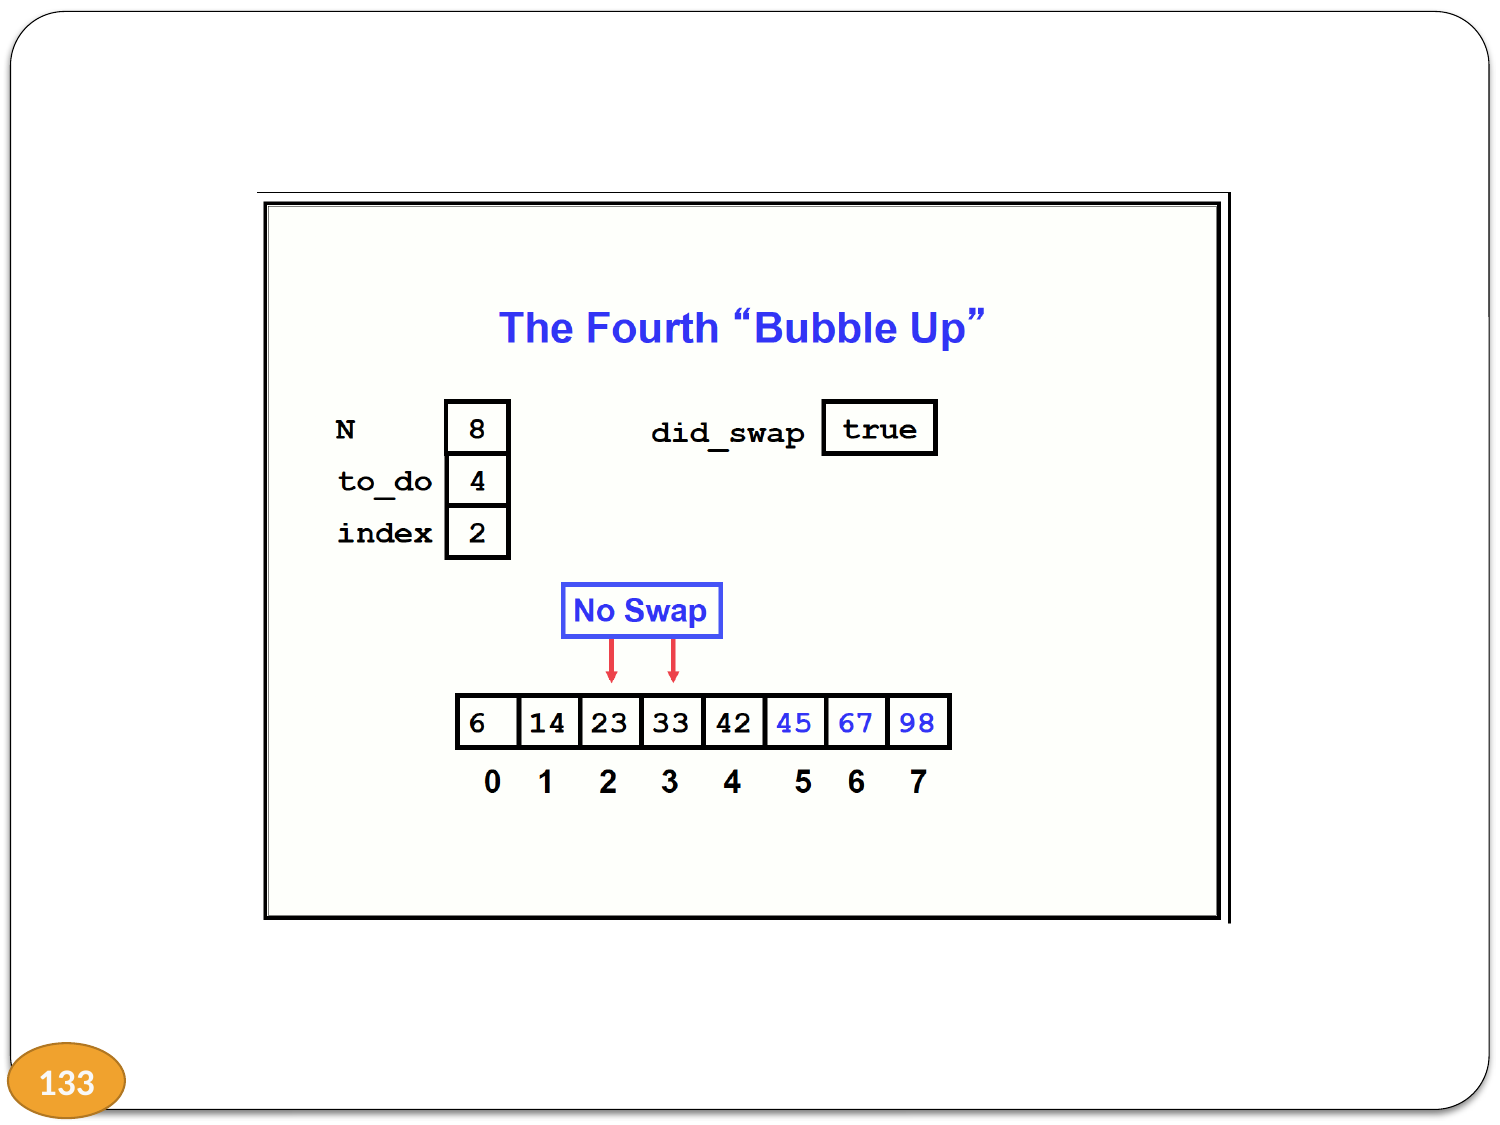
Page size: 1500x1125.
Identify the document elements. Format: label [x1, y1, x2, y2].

list [255, 188, 1234, 928]
picture [255, 193, 1228, 927]
